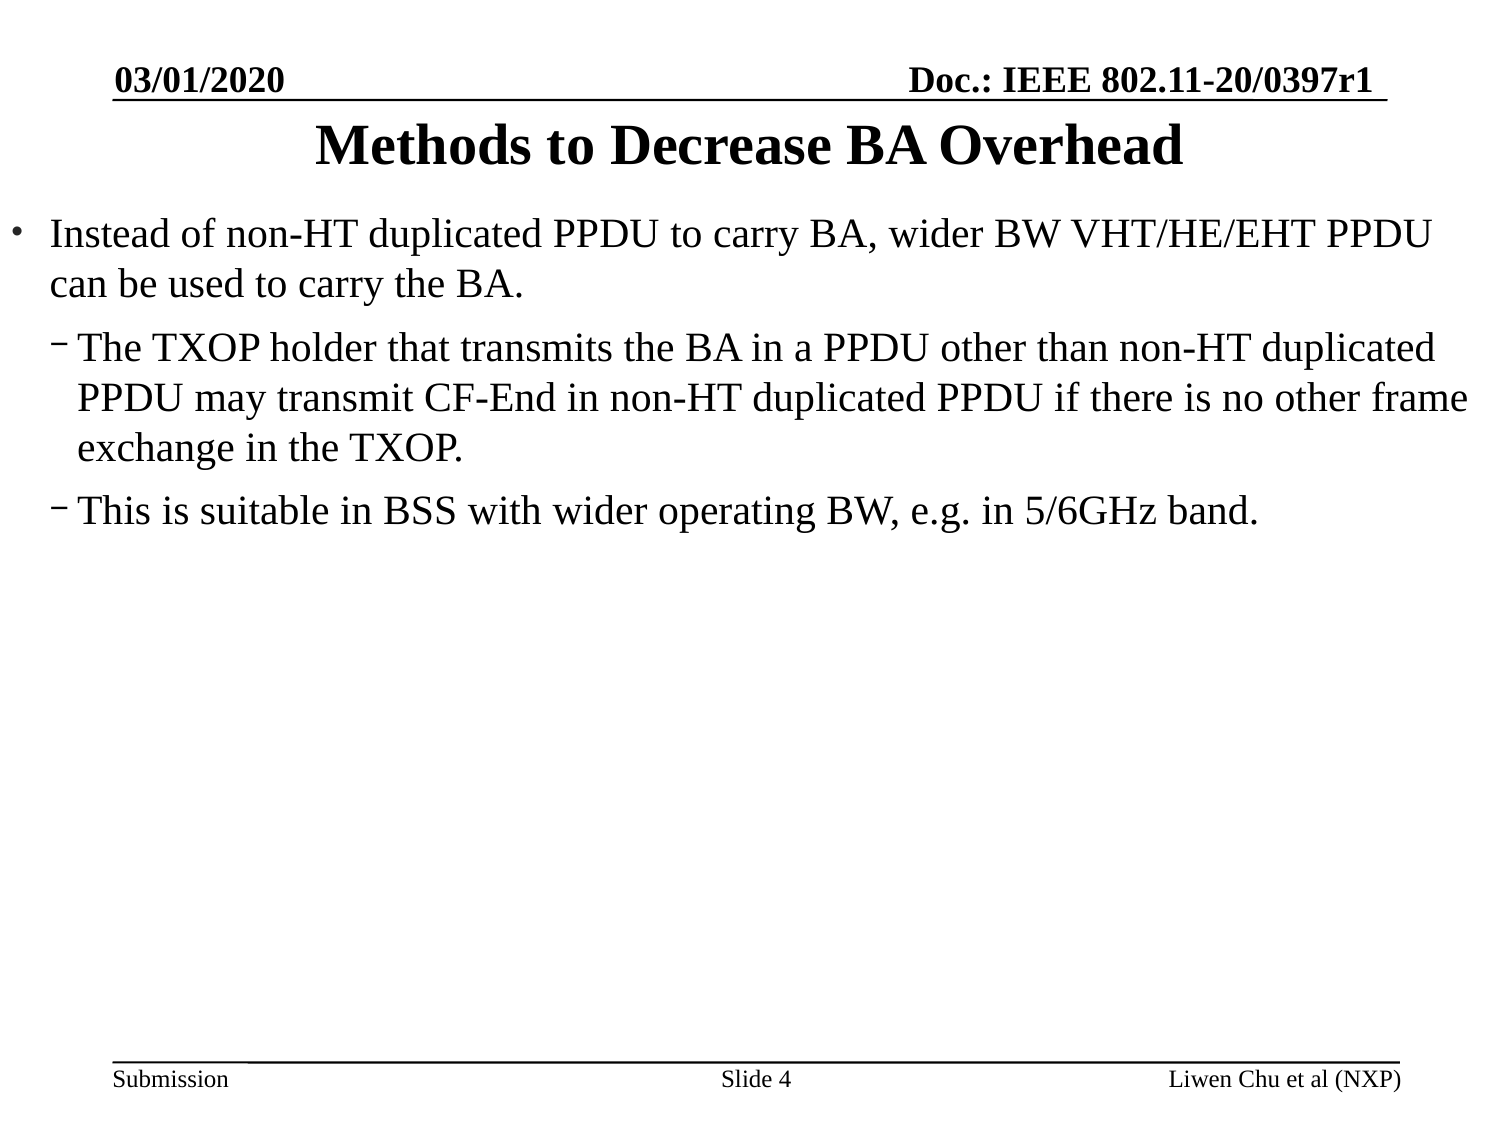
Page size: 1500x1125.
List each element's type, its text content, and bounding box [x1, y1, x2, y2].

footer Liwen Chu et al (NXP) [1165, 1061, 1402, 1093]
title Methods to Decrease BA Overhead [0, 99, 1500, 183]
slide_number Slide 4 [712, 1061, 800, 1093]
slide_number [114, 54, 288, 101]
text_box Instead of non-HT duplicated PPDU to carry BA, wider BW VHT/HE/EHT PPDU can be used to carry the BA. The TXOP holder that transmits the BA in a PPDU other than non-HT duplicated PPDU may transmit CF-End in non-HT duplicated PPDU if there is no other frame exchange in the TXOP. This is suitable in BSS with wider operating BW, e.g. in 5/6GHz band. [0, 199, 1500, 863]
